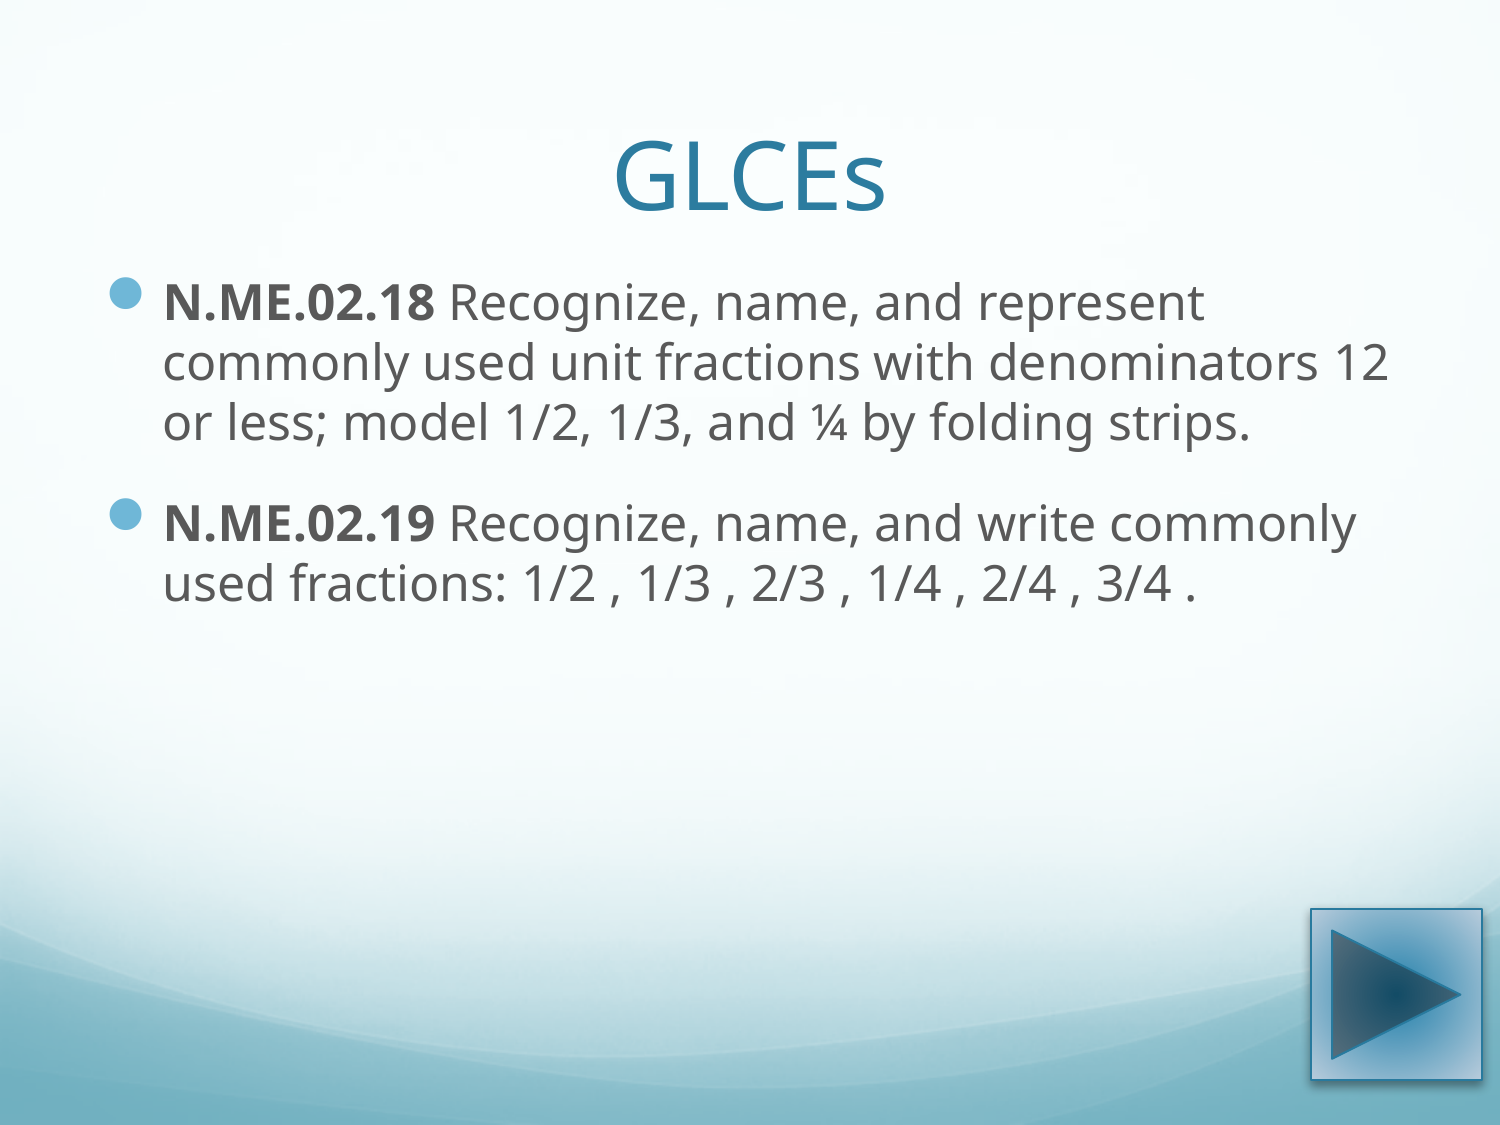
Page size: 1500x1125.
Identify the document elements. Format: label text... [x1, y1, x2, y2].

list N.ME.02.18 Recognize, name, and represent commonly used unit fractions with denominators 12 or less; model 1/2, 1/3, and ¼ by folding strips. N.ME.02.19 Recognize, name, and write commonly used fractions: 1/2 , 1/3 , 2/3 , 1/4 , 2/4 , 3/4 . [90, 262, 1410, 975]
title GLCEs [90, 17, 1410, 237]
text_box [1310, 908, 1483, 1081]
